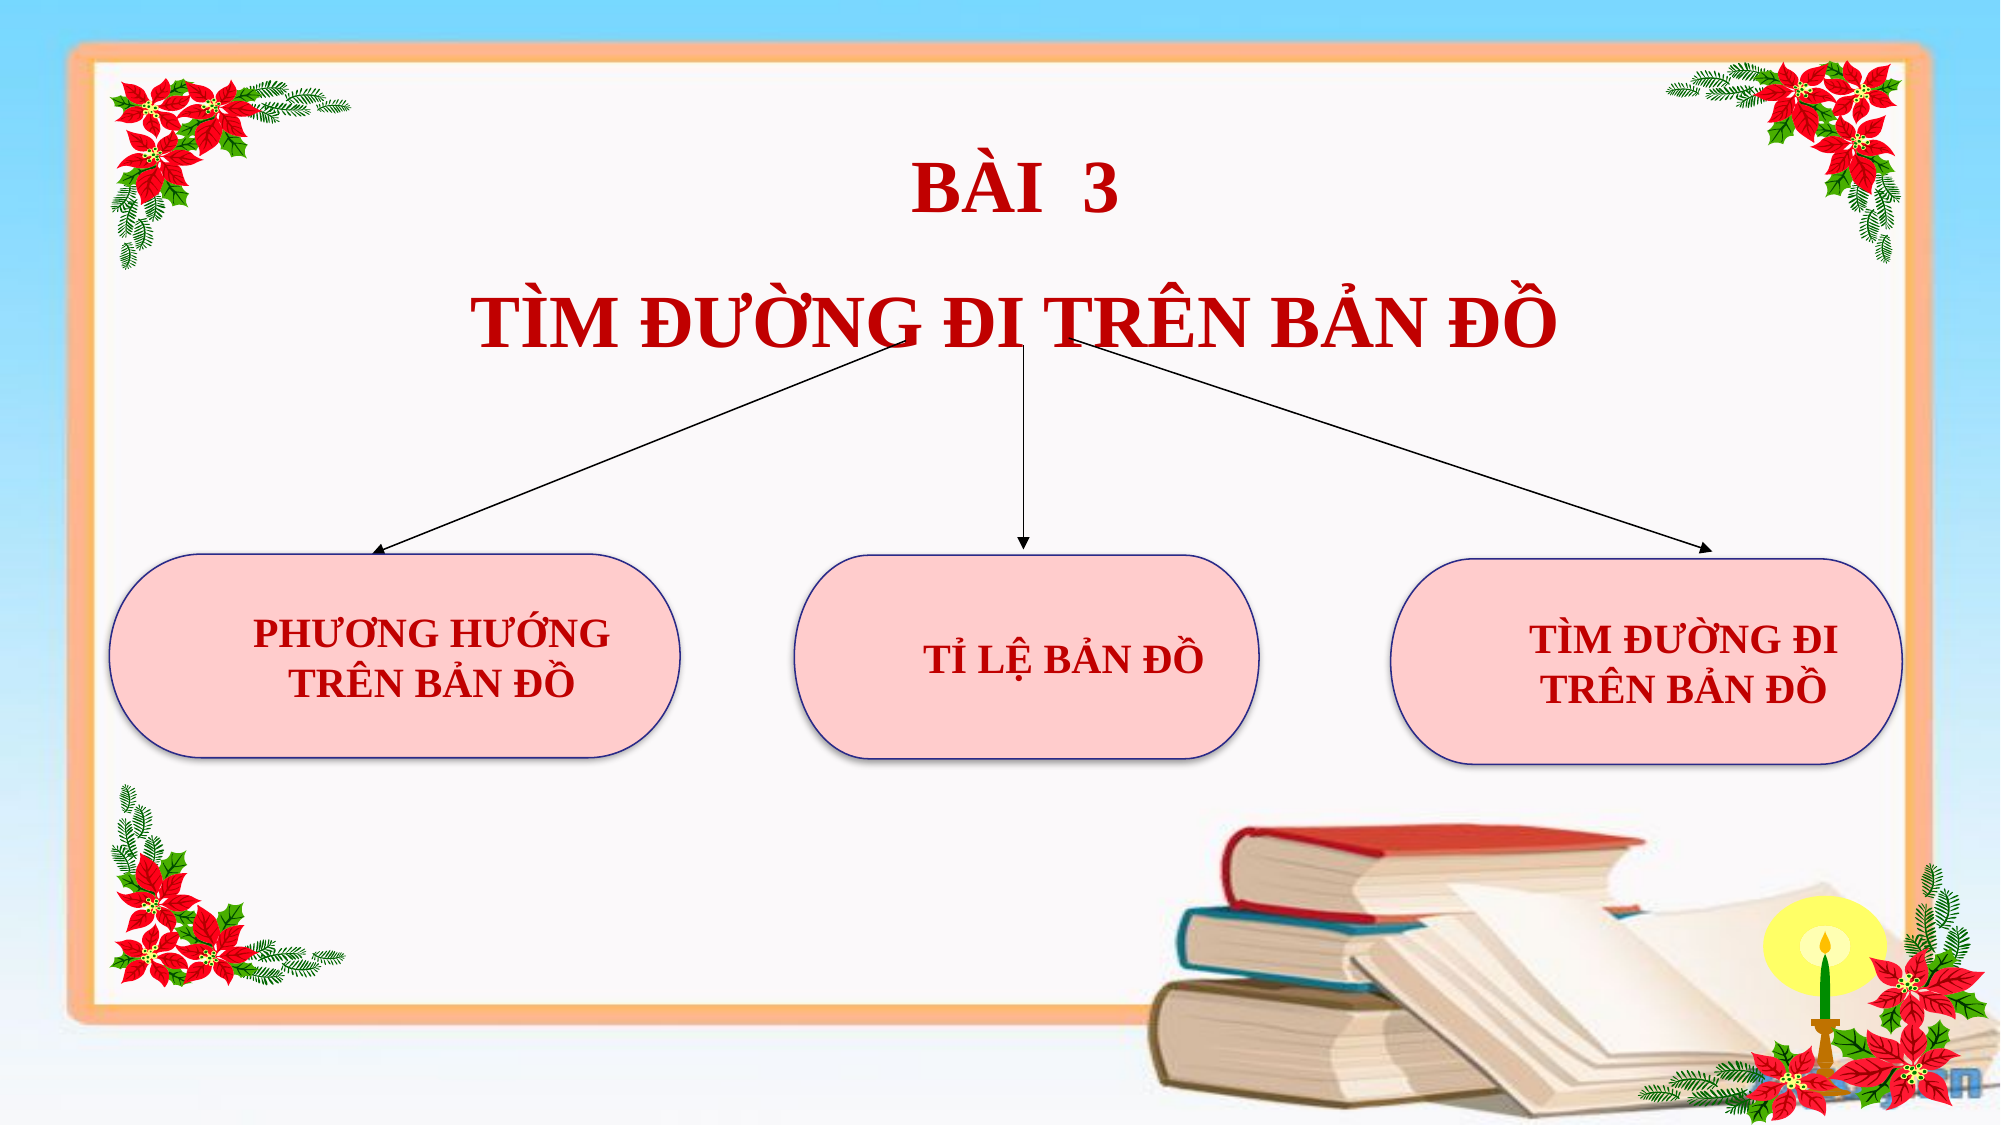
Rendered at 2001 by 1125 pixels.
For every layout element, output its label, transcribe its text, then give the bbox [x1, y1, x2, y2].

text_box TÌM ĐƯỜNG ĐI TRÊN BẢN ĐỒ [1389, 558, 1904, 766]
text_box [371, 340, 907, 555]
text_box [1068, 337, 1713, 552]
text_box BÀI 3 TÌM ĐƯỜNG ĐI TRÊN BẢN ĐỒ [197, 84, 1835, 370]
text_box TỈ LỆ BẢN ĐỒ [793, 554, 1260, 760]
text_box PHƯƠNG HƯỚNG TRÊN BẢN ĐỒ [108, 553, 681, 759]
picture [0, 0, 2001, 1125]
